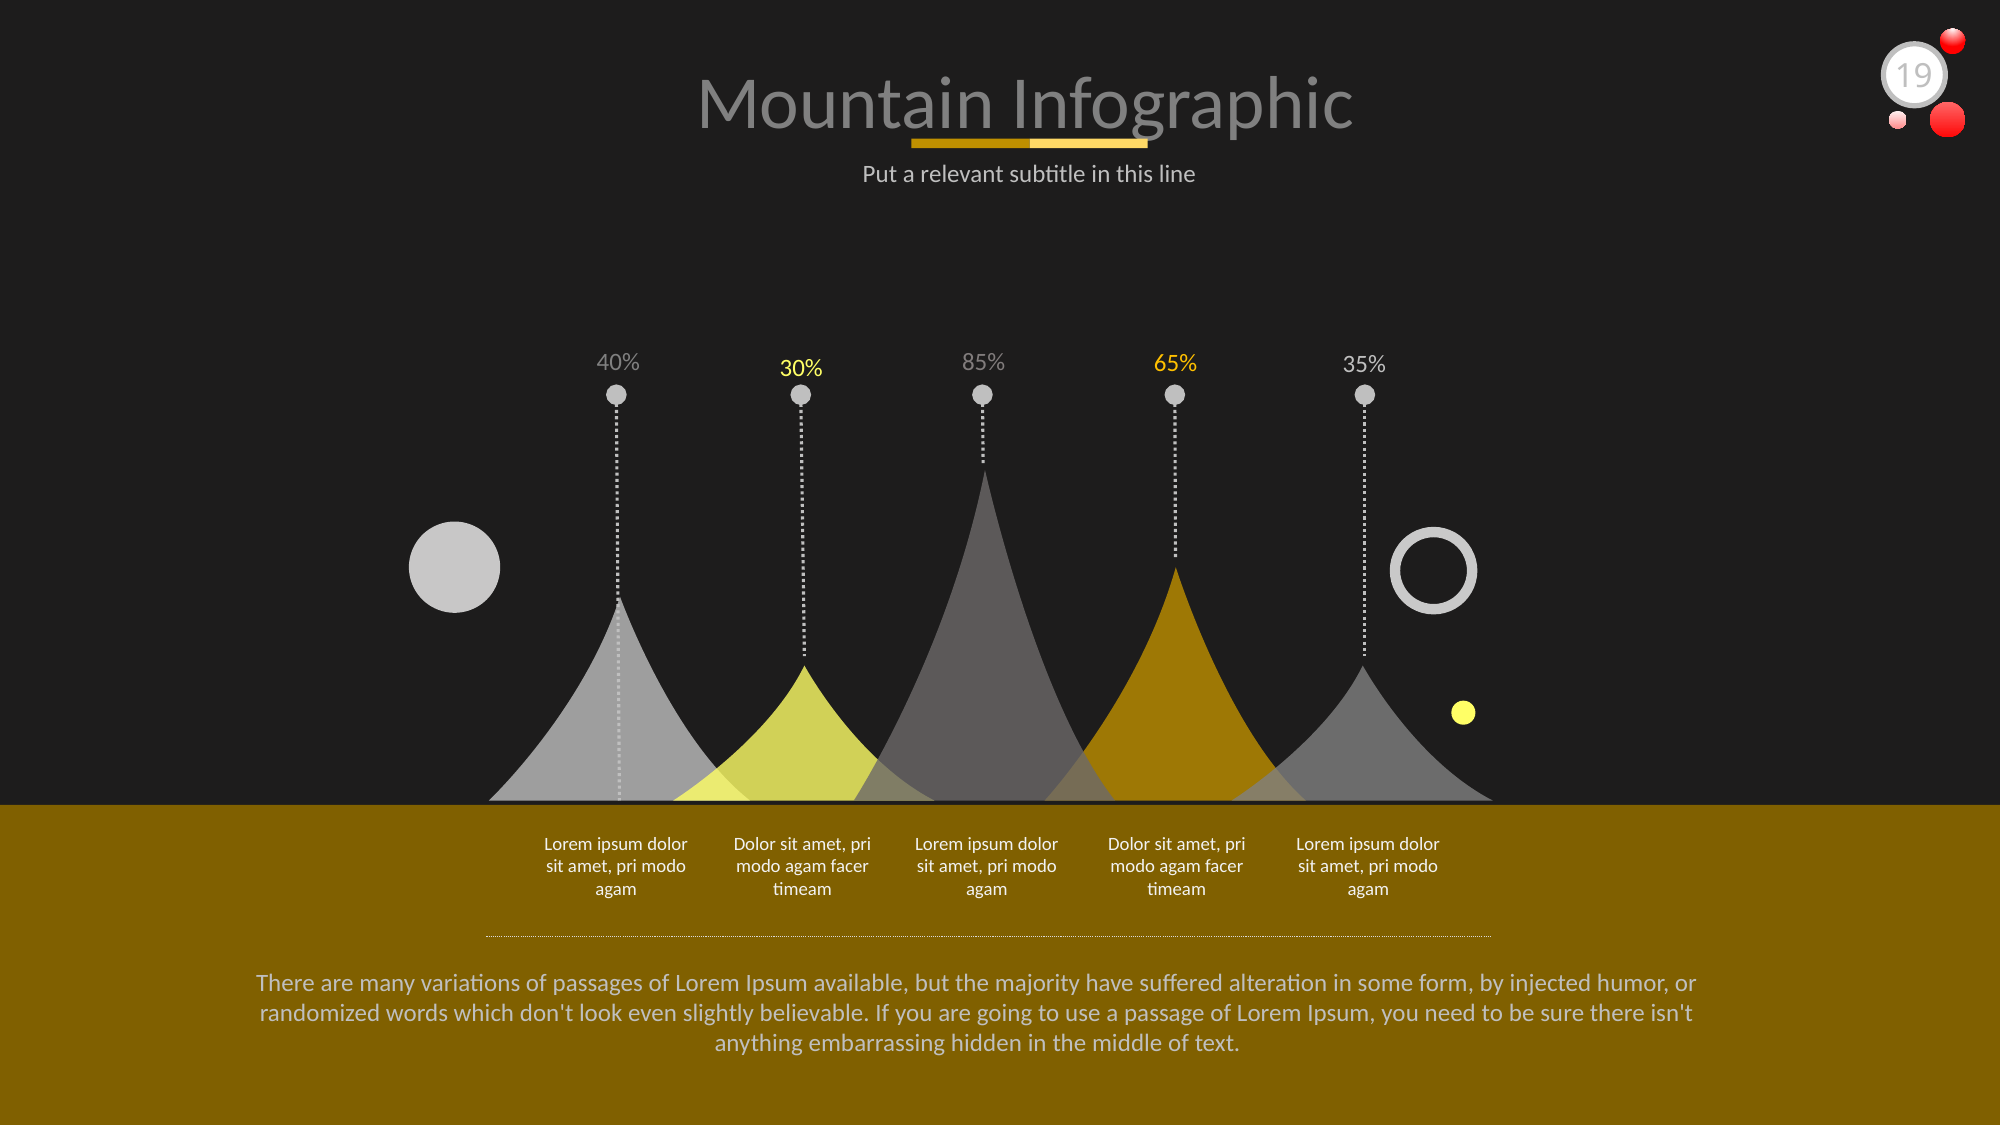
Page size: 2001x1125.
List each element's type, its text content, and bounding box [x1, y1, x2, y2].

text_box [408, 521, 488, 725]
text_box There are many variations of passages of Lorem Ipsum available, but the majority have suffered alteration in some form, by injected humor, or randomized words which don't look even slightly believable. If you are going to use a passage of Lorem Ipsum, you need to be sure there isn't anything embarrassing hidden in the middle of text. [198, 959, 1767, 1063]
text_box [1116, 342, 1306, 801]
text_box Mountain Infographic [597, 1, 1454, 152]
text_box [0, 804, 2000, 1125]
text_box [911, 138, 1148, 149]
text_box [544, 819, 1440, 912]
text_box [673, 347, 853, 801]
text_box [1231, 343, 1493, 801]
text_box Put a relevant subtitle in this line [792, 142, 1267, 202]
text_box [853, 341, 1116, 801]
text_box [488, 341, 751, 801]
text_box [1876, 28, 1966, 138]
